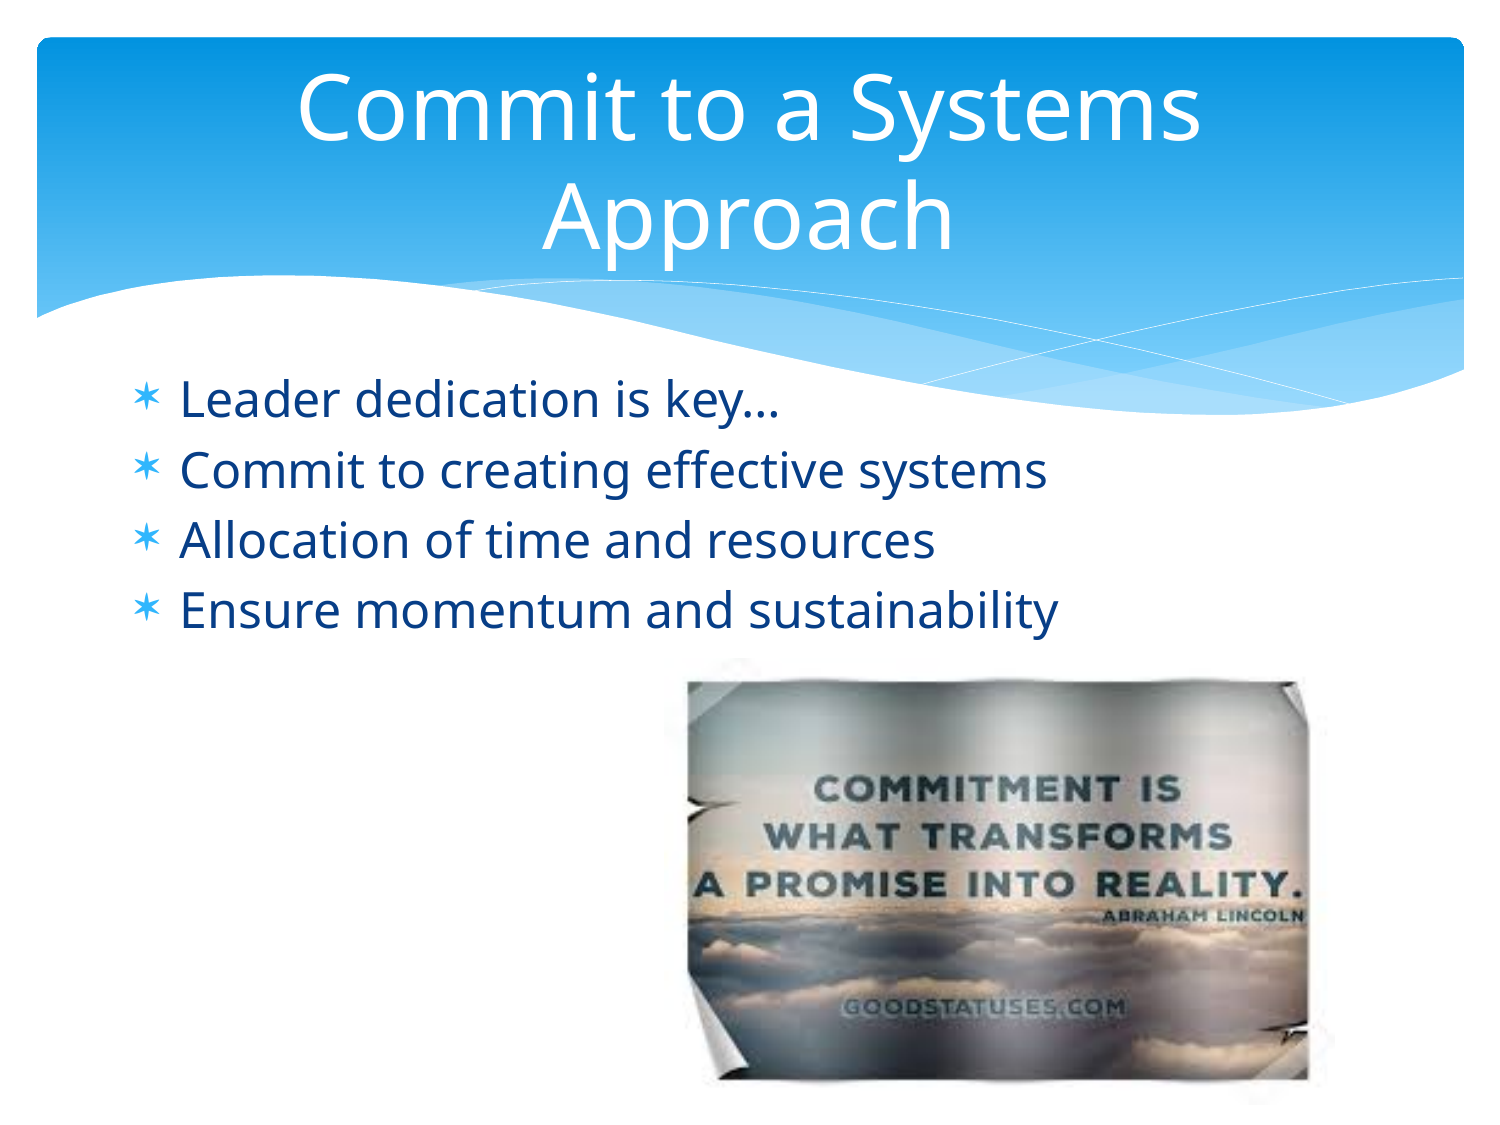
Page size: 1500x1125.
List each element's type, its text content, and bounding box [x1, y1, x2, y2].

list Leader dedication is key… Commit to creating effective systems Allocation of time and resources Ensure momentum and sustainability [126, 359, 1359, 1006]
picture [664, 658, 1335, 1105]
title Commit to a Systems Approach [74, 54, 1426, 262]
